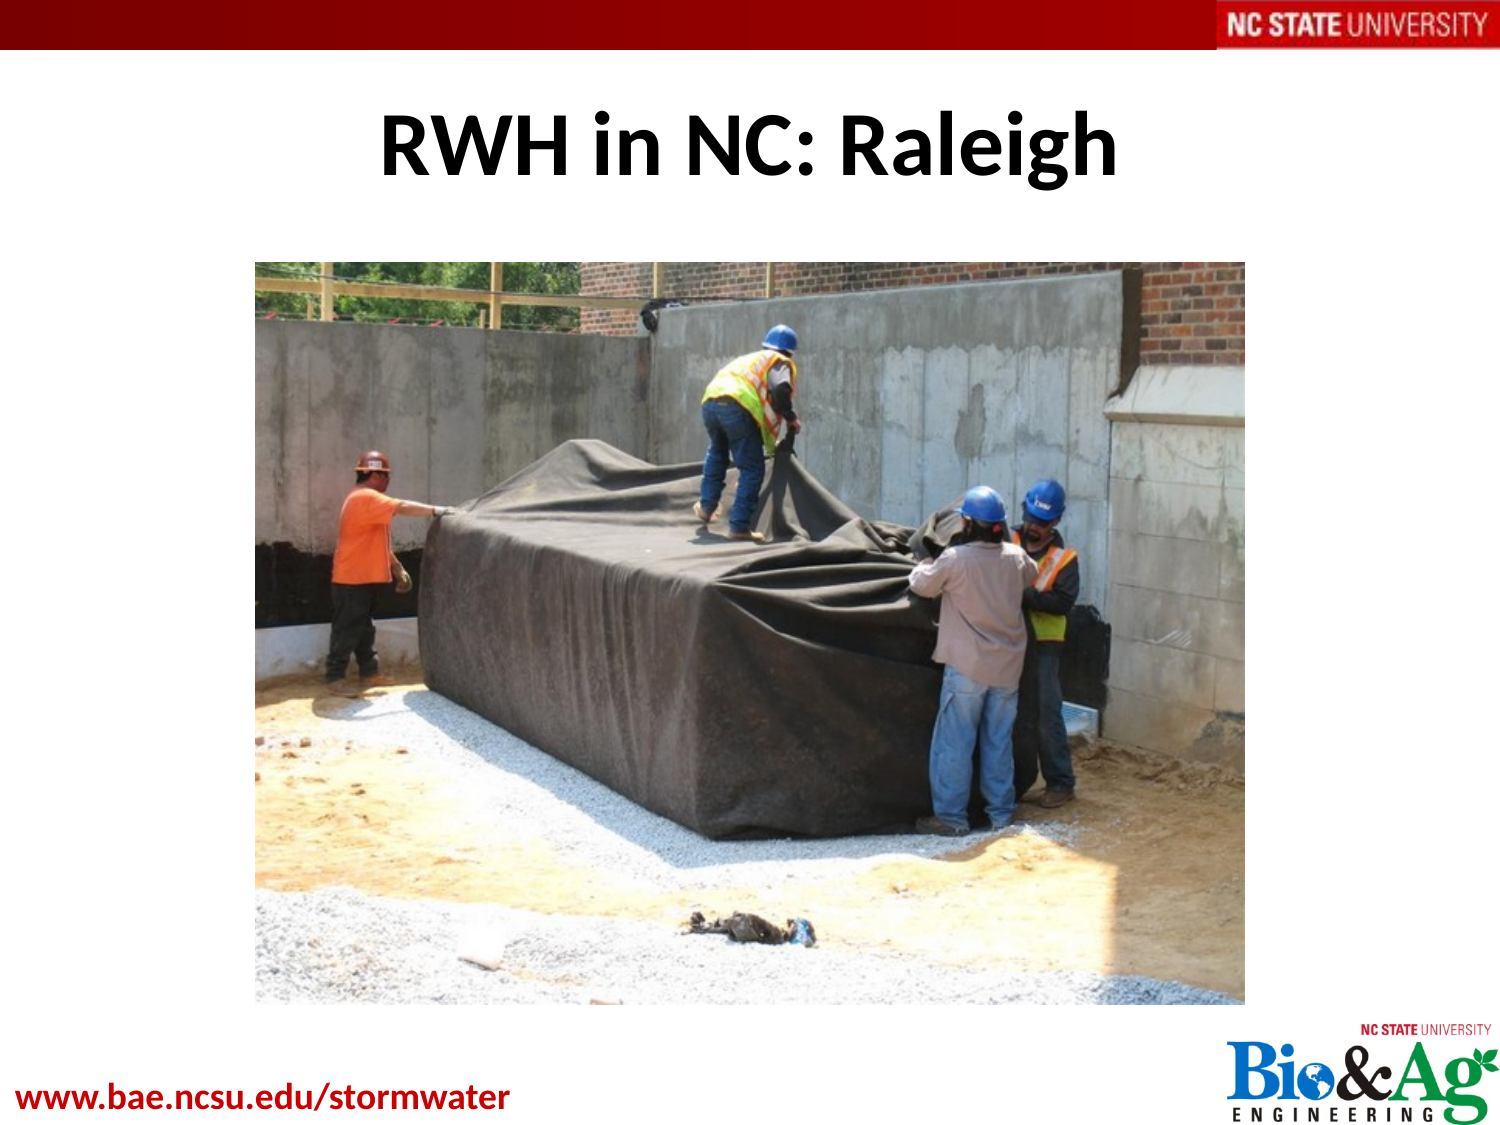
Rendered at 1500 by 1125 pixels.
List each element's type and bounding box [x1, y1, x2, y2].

text_box [0, 0, 1500, 1125]
list [254, 262, 1246, 1006]
